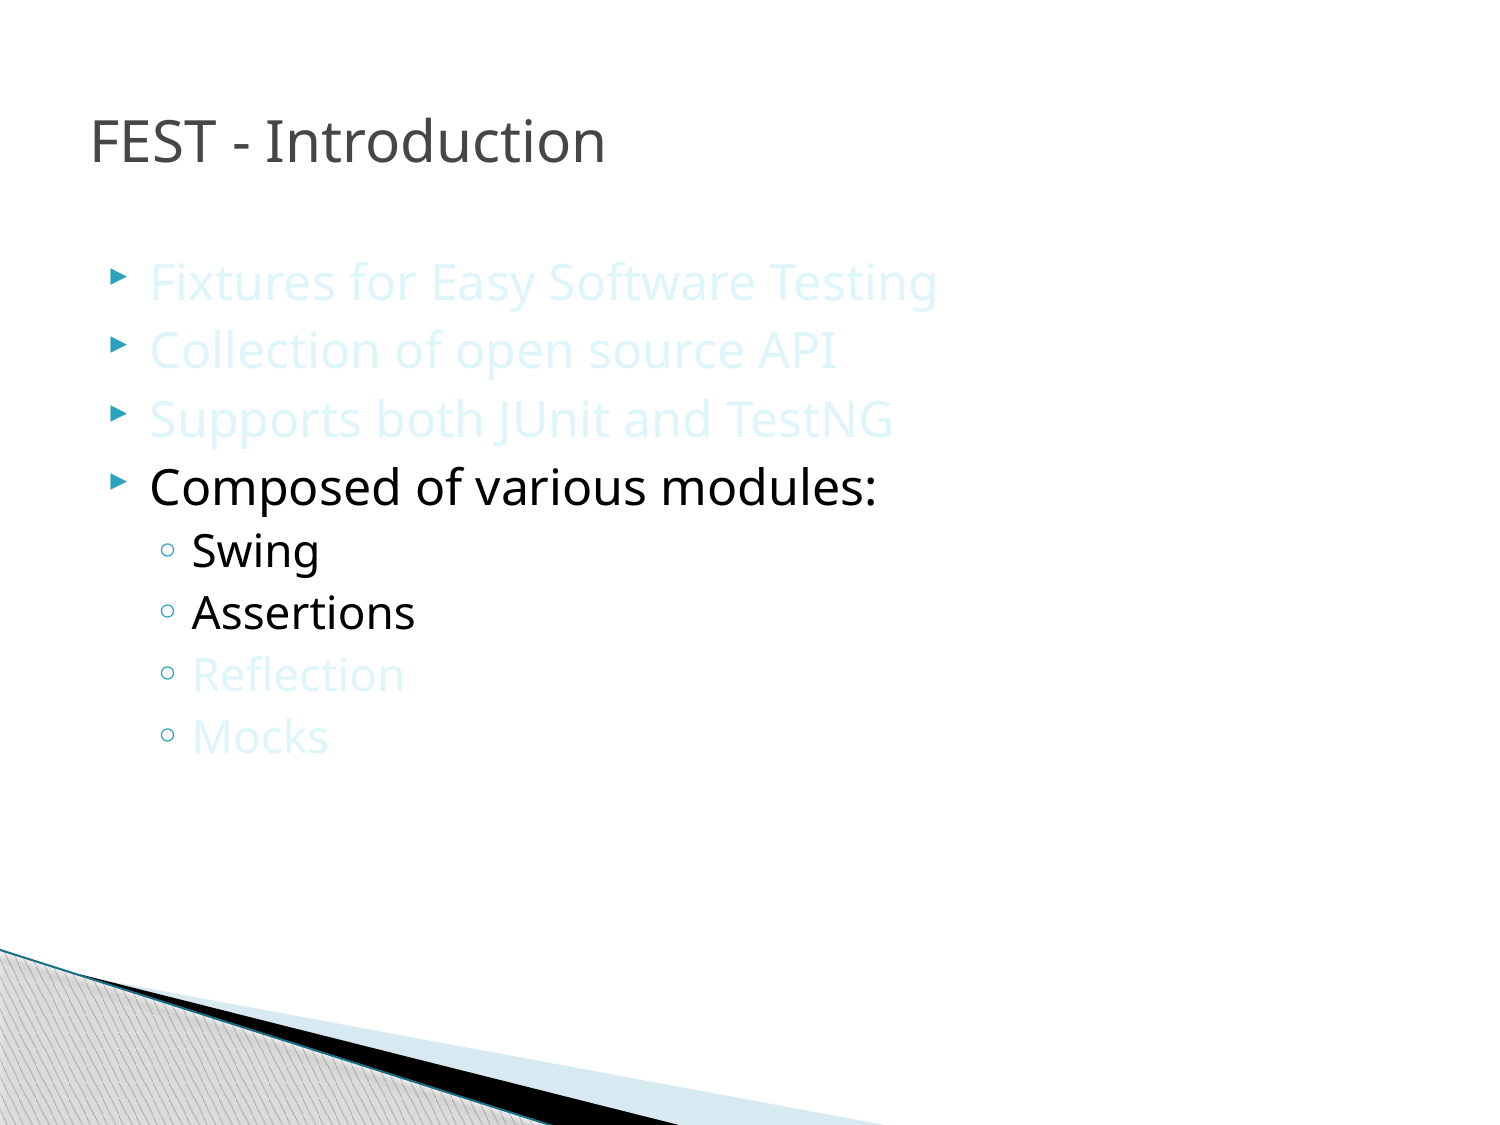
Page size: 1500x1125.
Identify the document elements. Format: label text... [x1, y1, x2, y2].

title FEST - Introduction [75, 45, 1425, 233]
list Fixtures for Easy Software Testing Collection of open source API Supports both JUnit and TestNG Composed of various modules: Swing Assertions Reflection Mocks [75, 243, 1425, 986]
